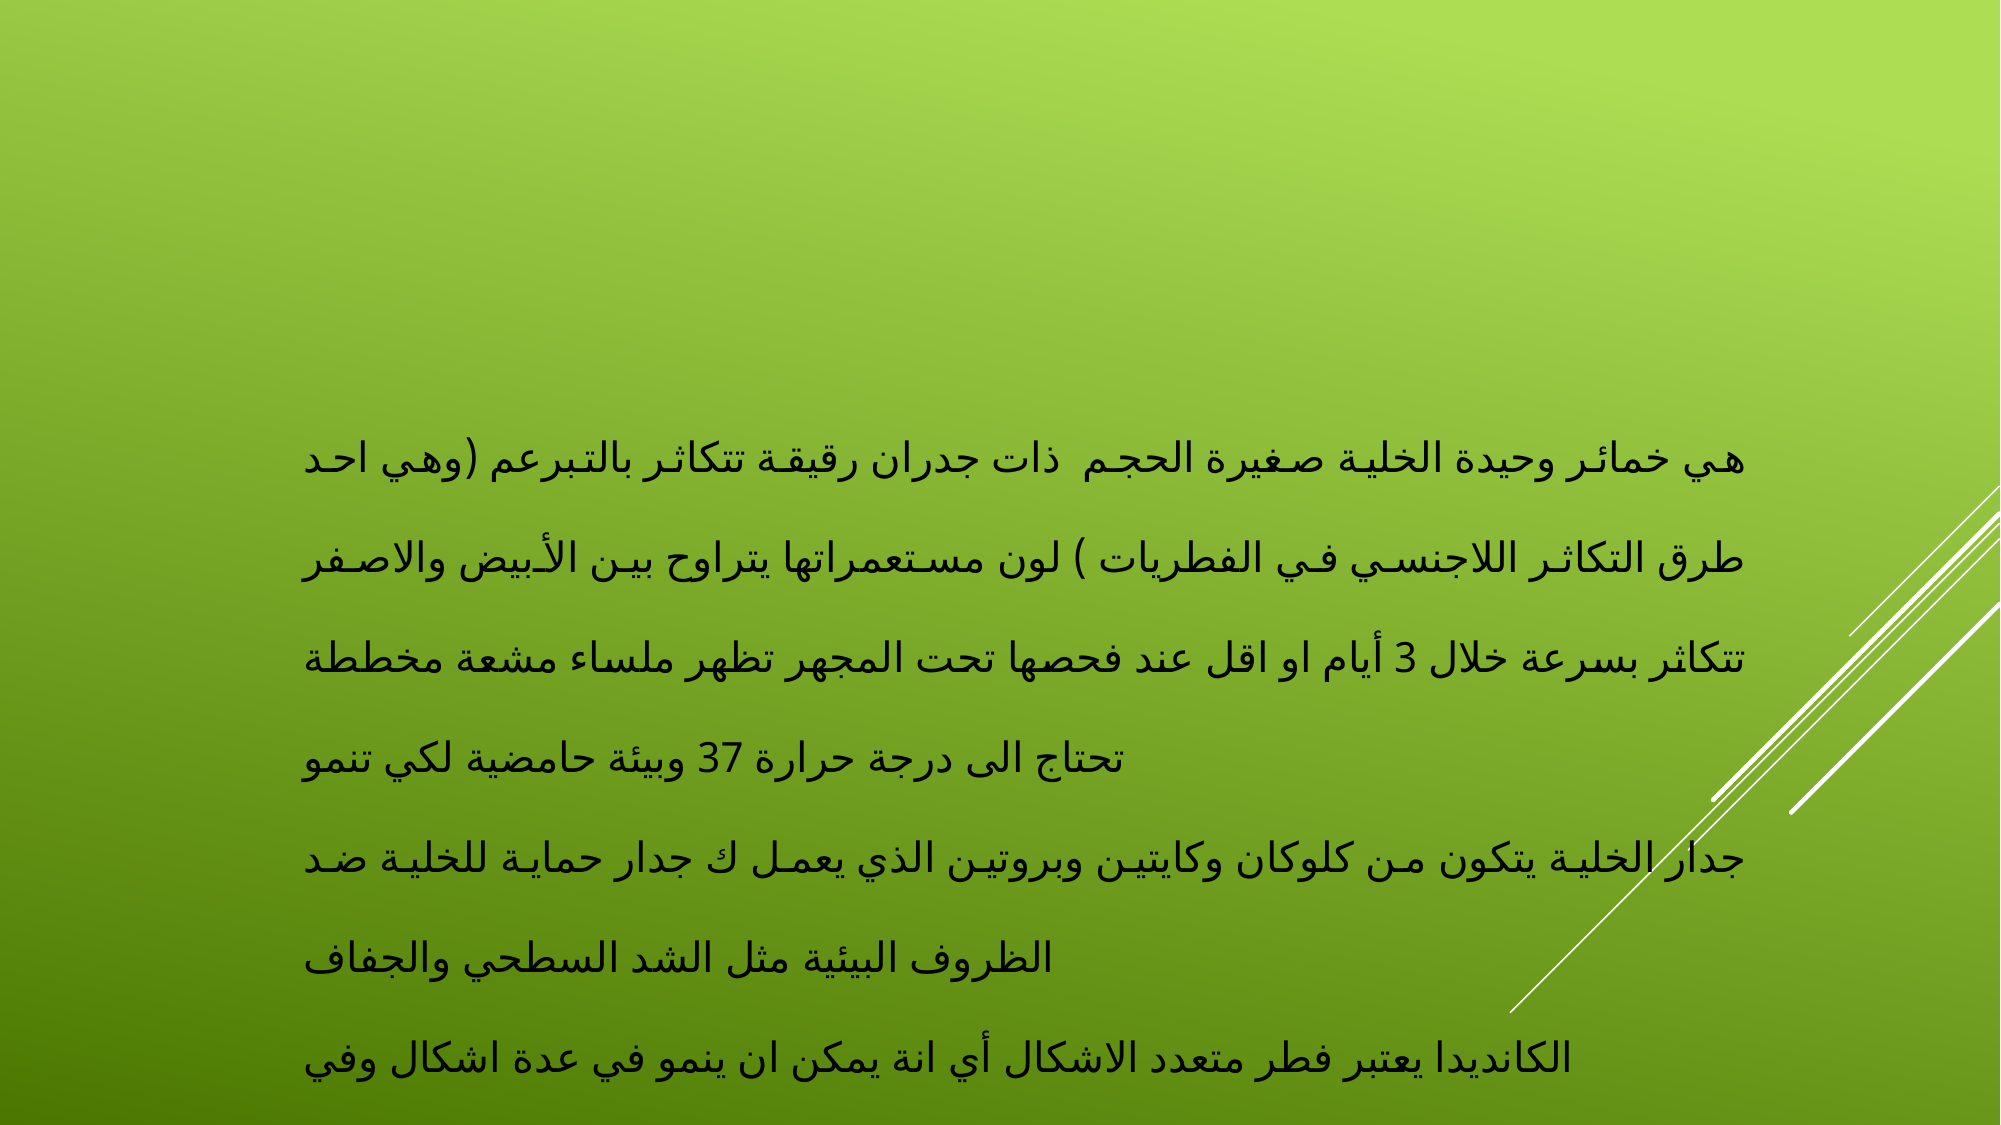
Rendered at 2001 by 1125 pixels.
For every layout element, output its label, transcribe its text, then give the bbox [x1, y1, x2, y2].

text_box هي خمائر وحيدة الخلية صغيرة الحجم ذات جدران رقيقة تتكاثر بالتبرعم (وهي احد طرق التكاثر اللاجنسي في الفطريات ) لون مستعمراتها يتراوح بين الأبيض والاصفر تتكاثر بسرعة خلال 3 أيام او اقل عند فحصها تحت المجهر تظهر ملساء مشعة مخططة تحتاج الى درجة حرارة 37 وبيئة حامضية لكي تنمو جدار الخلية يتكون من كلوكان وكايتين وبروتين الذي يعمل ك جدار حماية للخلية ضد الظروف البيئية مثل الشد السطحي والجفاف الكانديدا يعتبر فطر متعدد الاشكال أي انة يمكن ان ينمو في عدة اشكال وفي [288, 373, 1761, 1089]
